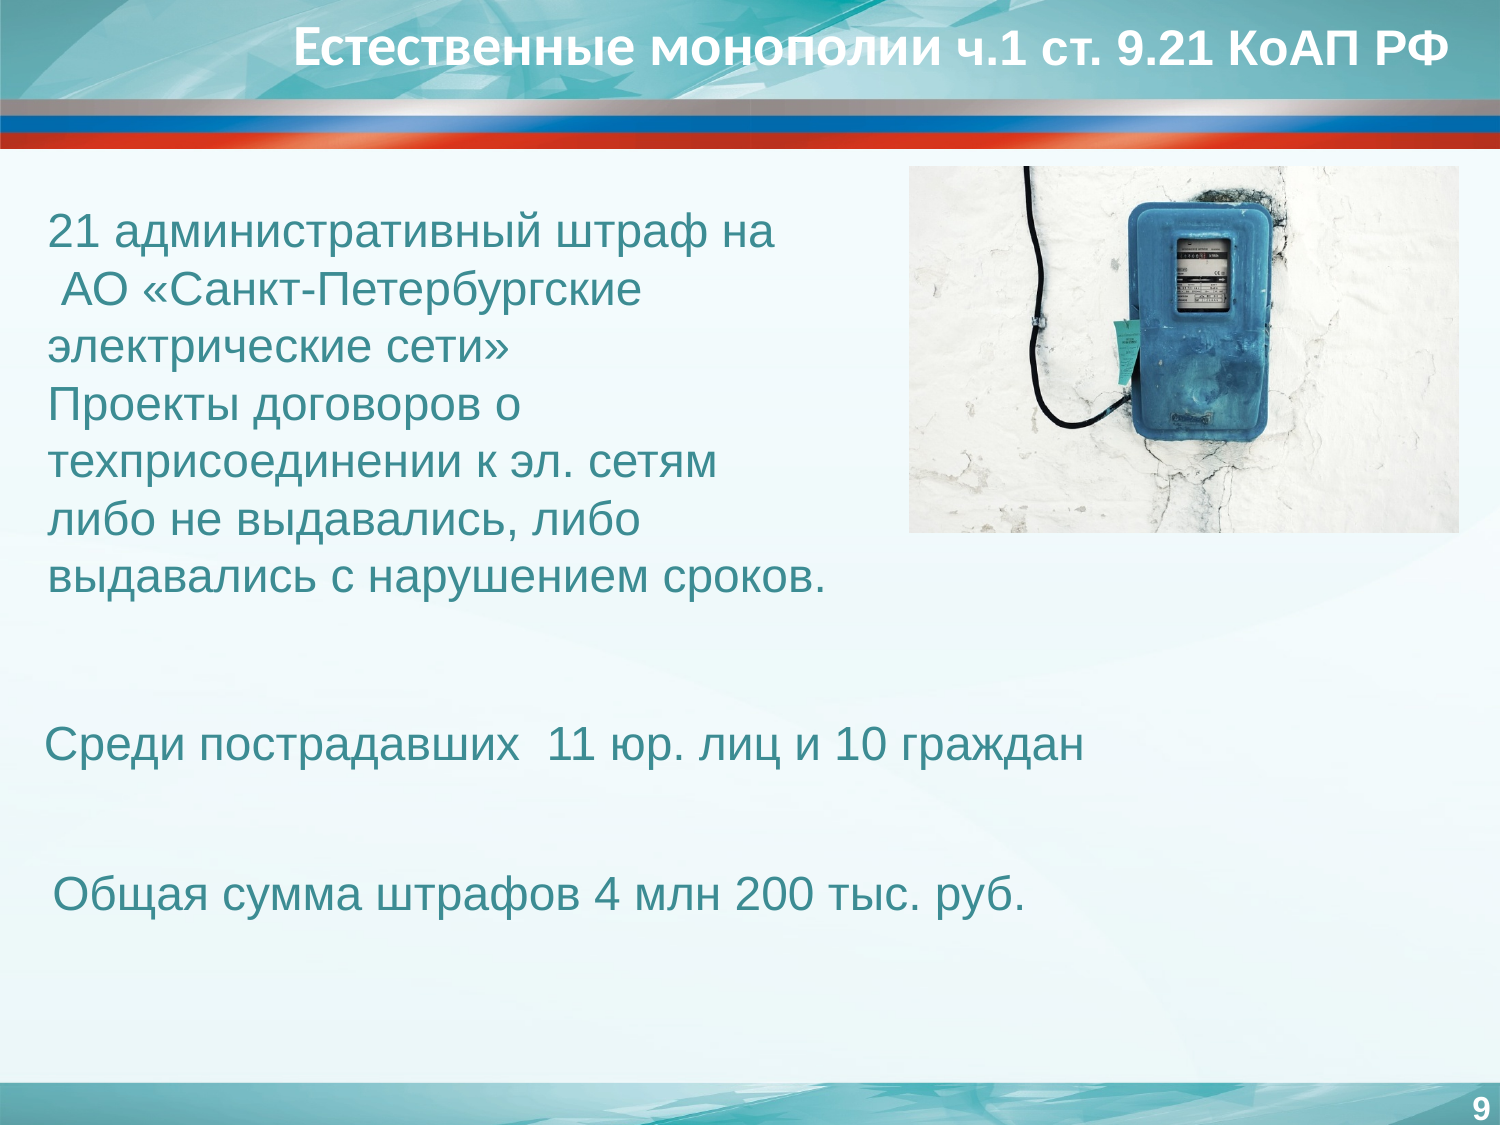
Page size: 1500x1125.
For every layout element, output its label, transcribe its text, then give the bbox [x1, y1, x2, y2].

text_box Среди пострадавших 11 юр. лиц и 10 граждан [29, 705, 1384, 778]
picture [0, 0, 1500, 1125]
text_box Естественные монополии ч.1 ст. 9.21 КоАП РФ [172, 0, 1465, 85]
text_box Общая сумма штрафов 4 млн 200 тыс. руб. [37, 855, 1400, 928]
text_box 21 административный штраф на АО «Санкт-Петербургские электрические сети» Проекты договоров о техприсоединении к эл. сетям либо не выдавались, либо выдавались с нарушением сроков. [32, 192, 848, 610]
slide_number 9 [1155, 1079, 1500, 1125]
